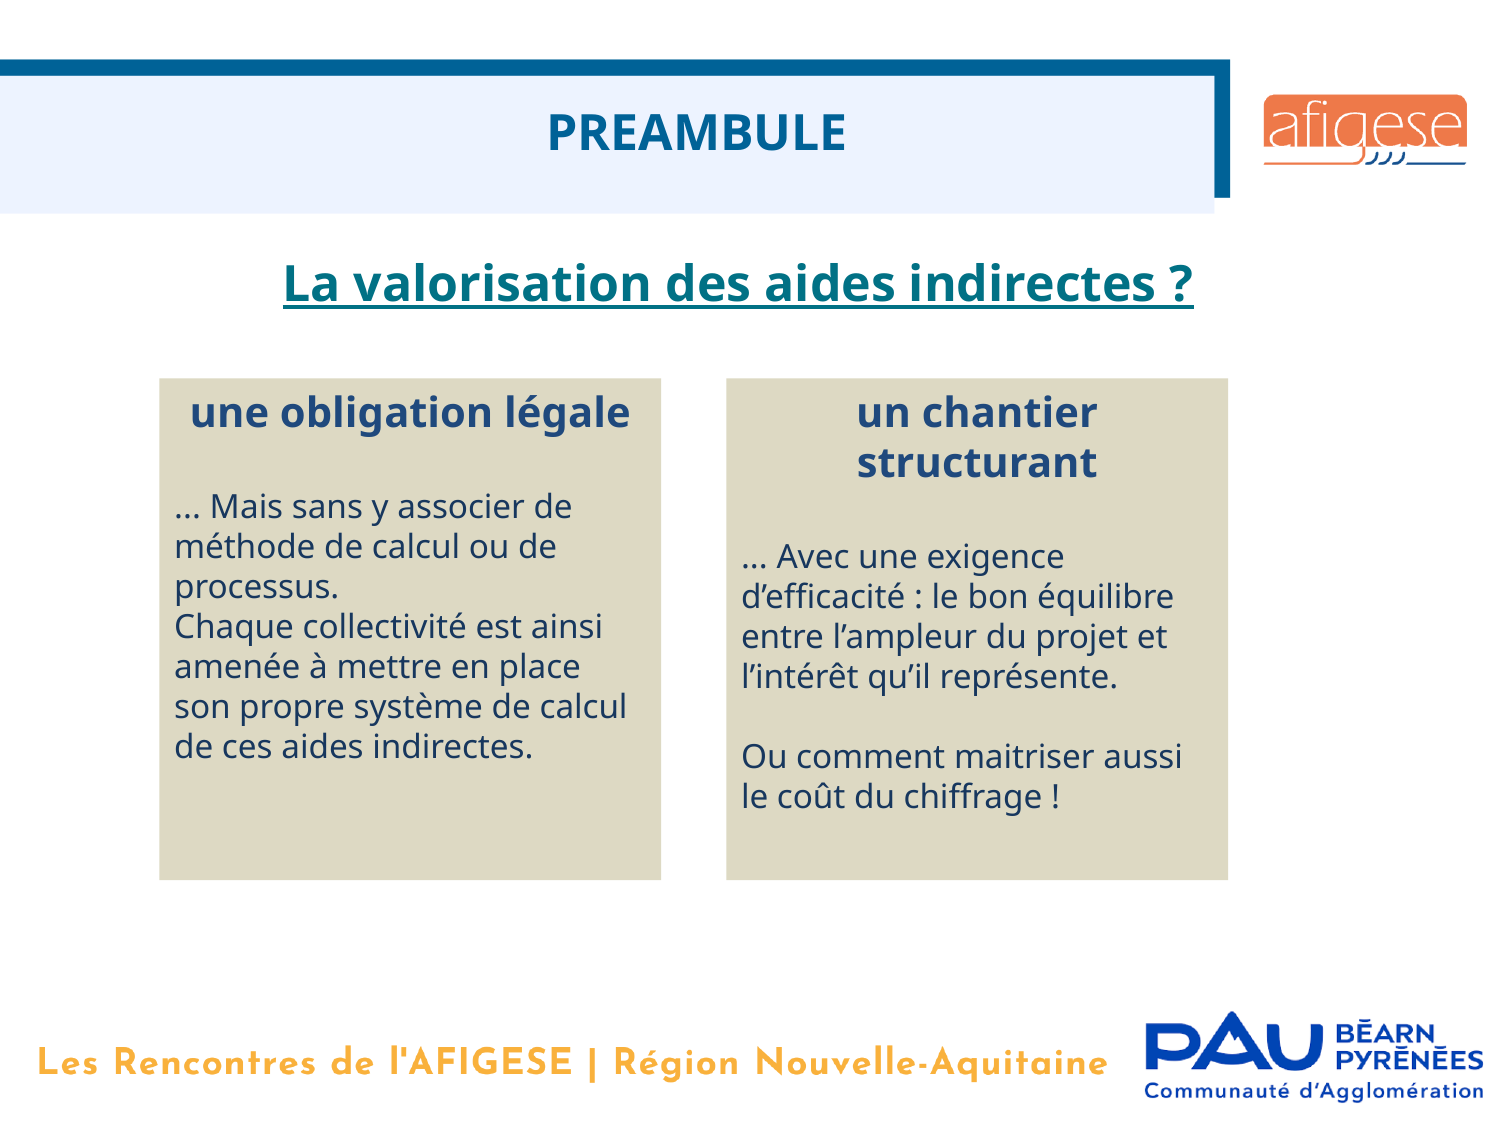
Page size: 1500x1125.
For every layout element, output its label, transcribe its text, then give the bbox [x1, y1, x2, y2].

text_box un chantier structurant ... Avec une exigence d’efficacité : le bon équilibre entre l’ampleur du projet et l’intérêt qu’il représente. Ou comment maitriser aussi le coût du chiffrage ! [726, 378, 1229, 881]
list PREAMBULE [59, 92, 1335, 176]
list La valorisation des aides indirectes ? [64, 243, 1412, 327]
picture [0, 0, 1500, 1125]
text_box une obligation légale ... Mais sans y associer de méthode de calcul ou de processus. Chaque collectivité est ainsi amenée à mettre en place son propre système de calcul de ces aides indirectes. [159, 378, 662, 881]
